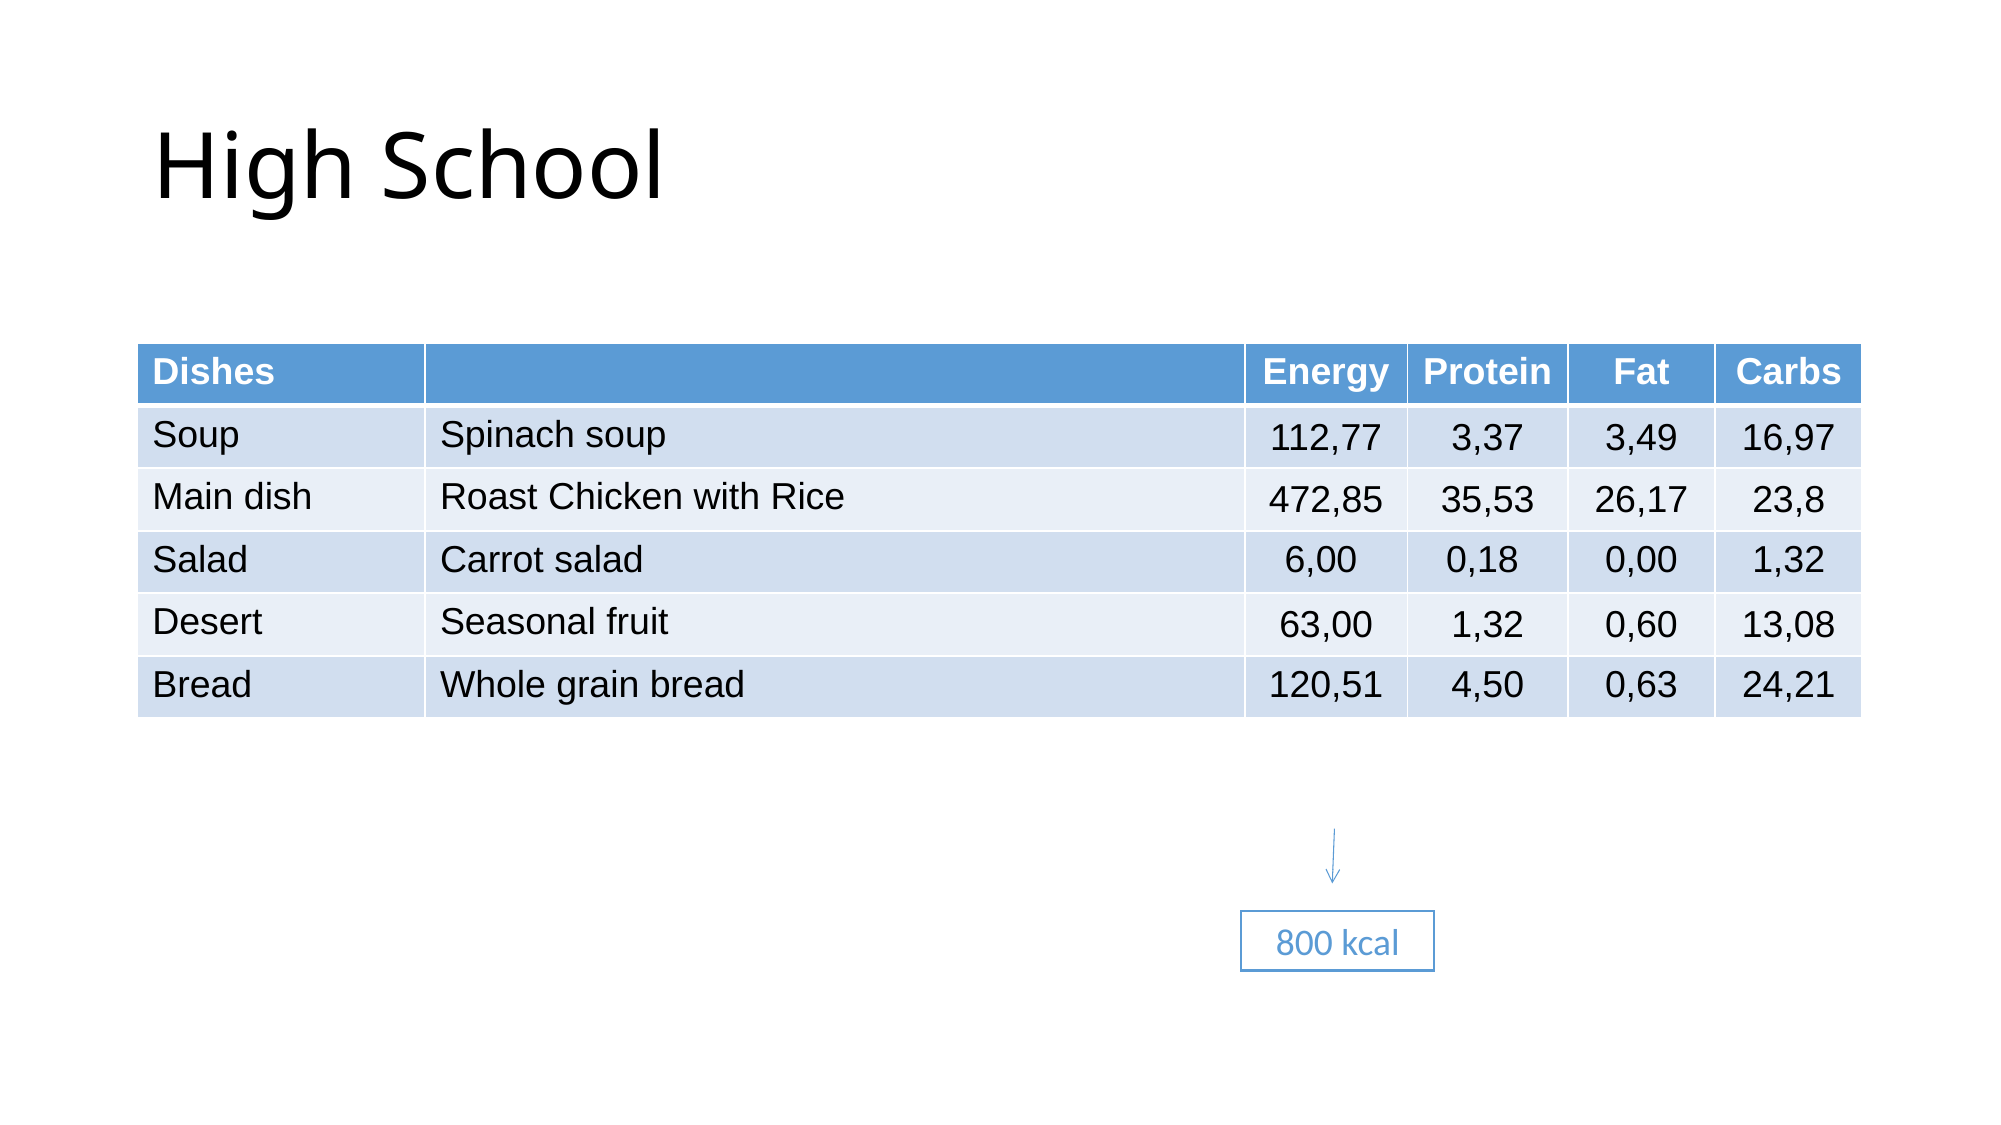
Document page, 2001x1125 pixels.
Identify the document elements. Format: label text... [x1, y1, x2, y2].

table_cell 0,60 [1569, 594, 1714, 655]
table_cell 0,18 [1408, 532, 1567, 592]
table_cell 26,17 [1569, 469, 1714, 530]
table_cell 16,97 [1716, 408, 1861, 467]
table_cell Roast Chicken with Rice [426, 469, 1244, 530]
table_cell 1,32 [1716, 532, 1861, 592]
table_cell 23,8 [1716, 469, 1861, 530]
table_cell 63,00 [1246, 594, 1407, 655]
table_cell 0,00 [1569, 532, 1714, 592]
table_header Protein [1408, 344, 1567, 403]
table_cell Whole grain bread [426, 657, 1244, 717]
table_cell Carrot salad [426, 532, 1244, 592]
text_box 800 kcal [1240, 910, 1435, 972]
table_cell 112,77 [1246, 408, 1407, 467]
table_cell Seasonal fruit [426, 594, 1244, 655]
table_header Fat [1569, 344, 1714, 403]
table_cell 4,50 [1408, 657, 1567, 717]
table_cell 24,21 [1716, 657, 1861, 717]
table_header [426, 344, 1244, 403]
table_cell 120,51 [1246, 657, 1407, 717]
table_header Energy [1246, 344, 1407, 403]
table_cell Salad [138, 532, 424, 592]
table_cell Main dish [138, 469, 424, 530]
table_cell 3,37 [1408, 408, 1567, 467]
table_cell Desert [138, 594, 424, 655]
table_cell Bread [138, 657, 424, 717]
table_cell Soup [138, 408, 424, 467]
table_cell 1,32 [1408, 594, 1567, 655]
table_cell 3,49 [1569, 408, 1714, 467]
table_cell 6,00 [1246, 532, 1407, 592]
table_cell 35,53 [1408, 469, 1567, 530]
table_cell 0,63 [1569, 657, 1714, 717]
table_cell 472,85 [1246, 469, 1407, 530]
table_header Carbs [1716, 344, 1861, 403]
table_header Dishes [138, 344, 424, 403]
table_cell 13,08 [1716, 594, 1861, 655]
title High School [137, 59, 1863, 278]
table_cell Spinach soup [426, 408, 1244, 467]
